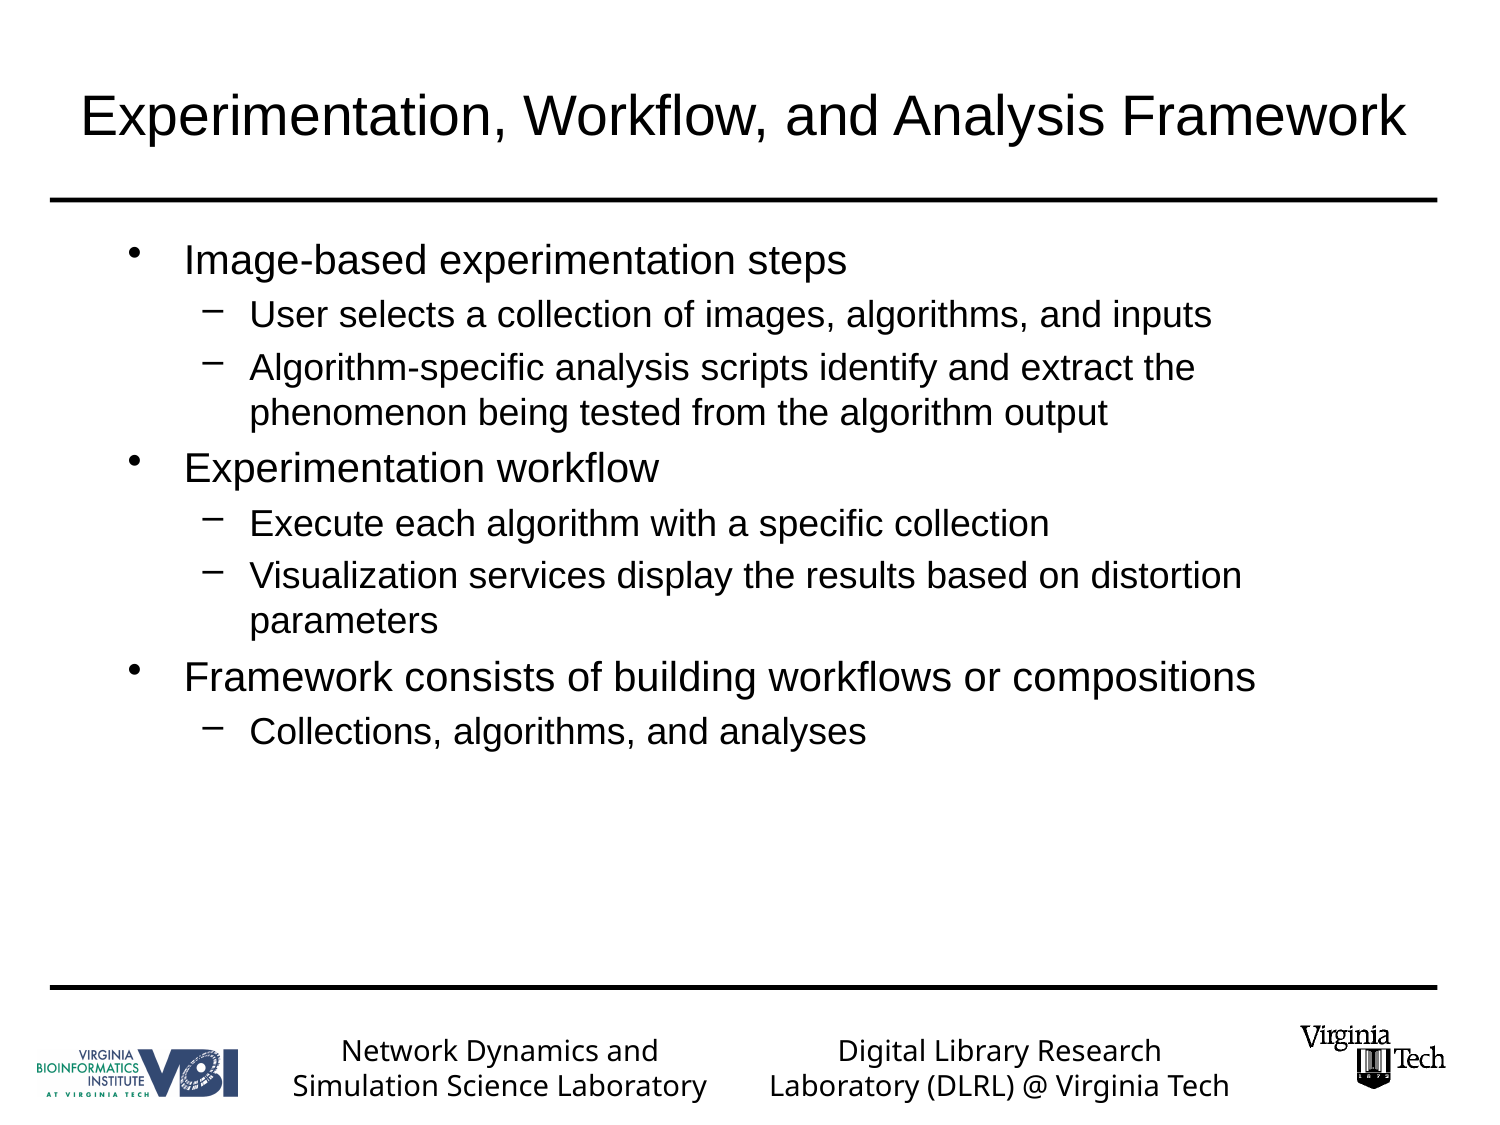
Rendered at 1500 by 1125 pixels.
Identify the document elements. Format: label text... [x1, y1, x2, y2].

title Experimentation, Workflow, and Analysis Framework [49, 37, 1438, 188]
picture [1299, 1024, 1450, 1095]
text_box Network Dynamics and Simulation Science Laboratory [262, 1024, 738, 1113]
text_box Digital Library Research Laboratory (DLRL) @ Virginia Tech [750, 1024, 1250, 1113]
list Image-based experimentation steps User selects a collection of images, algorithms, and inputs Algorithm-specific analysis scripts identify and extract the phenomenon being tested from the algorithm output Experimentation workflow Execute each algorithm with a specific collection Visualization services display the results based on distortion parameters Framework consists of building workflows or compositions Collections, algorithms, and analyses [112, 224, 1388, 951]
picture [37, 1049, 238, 1097]
